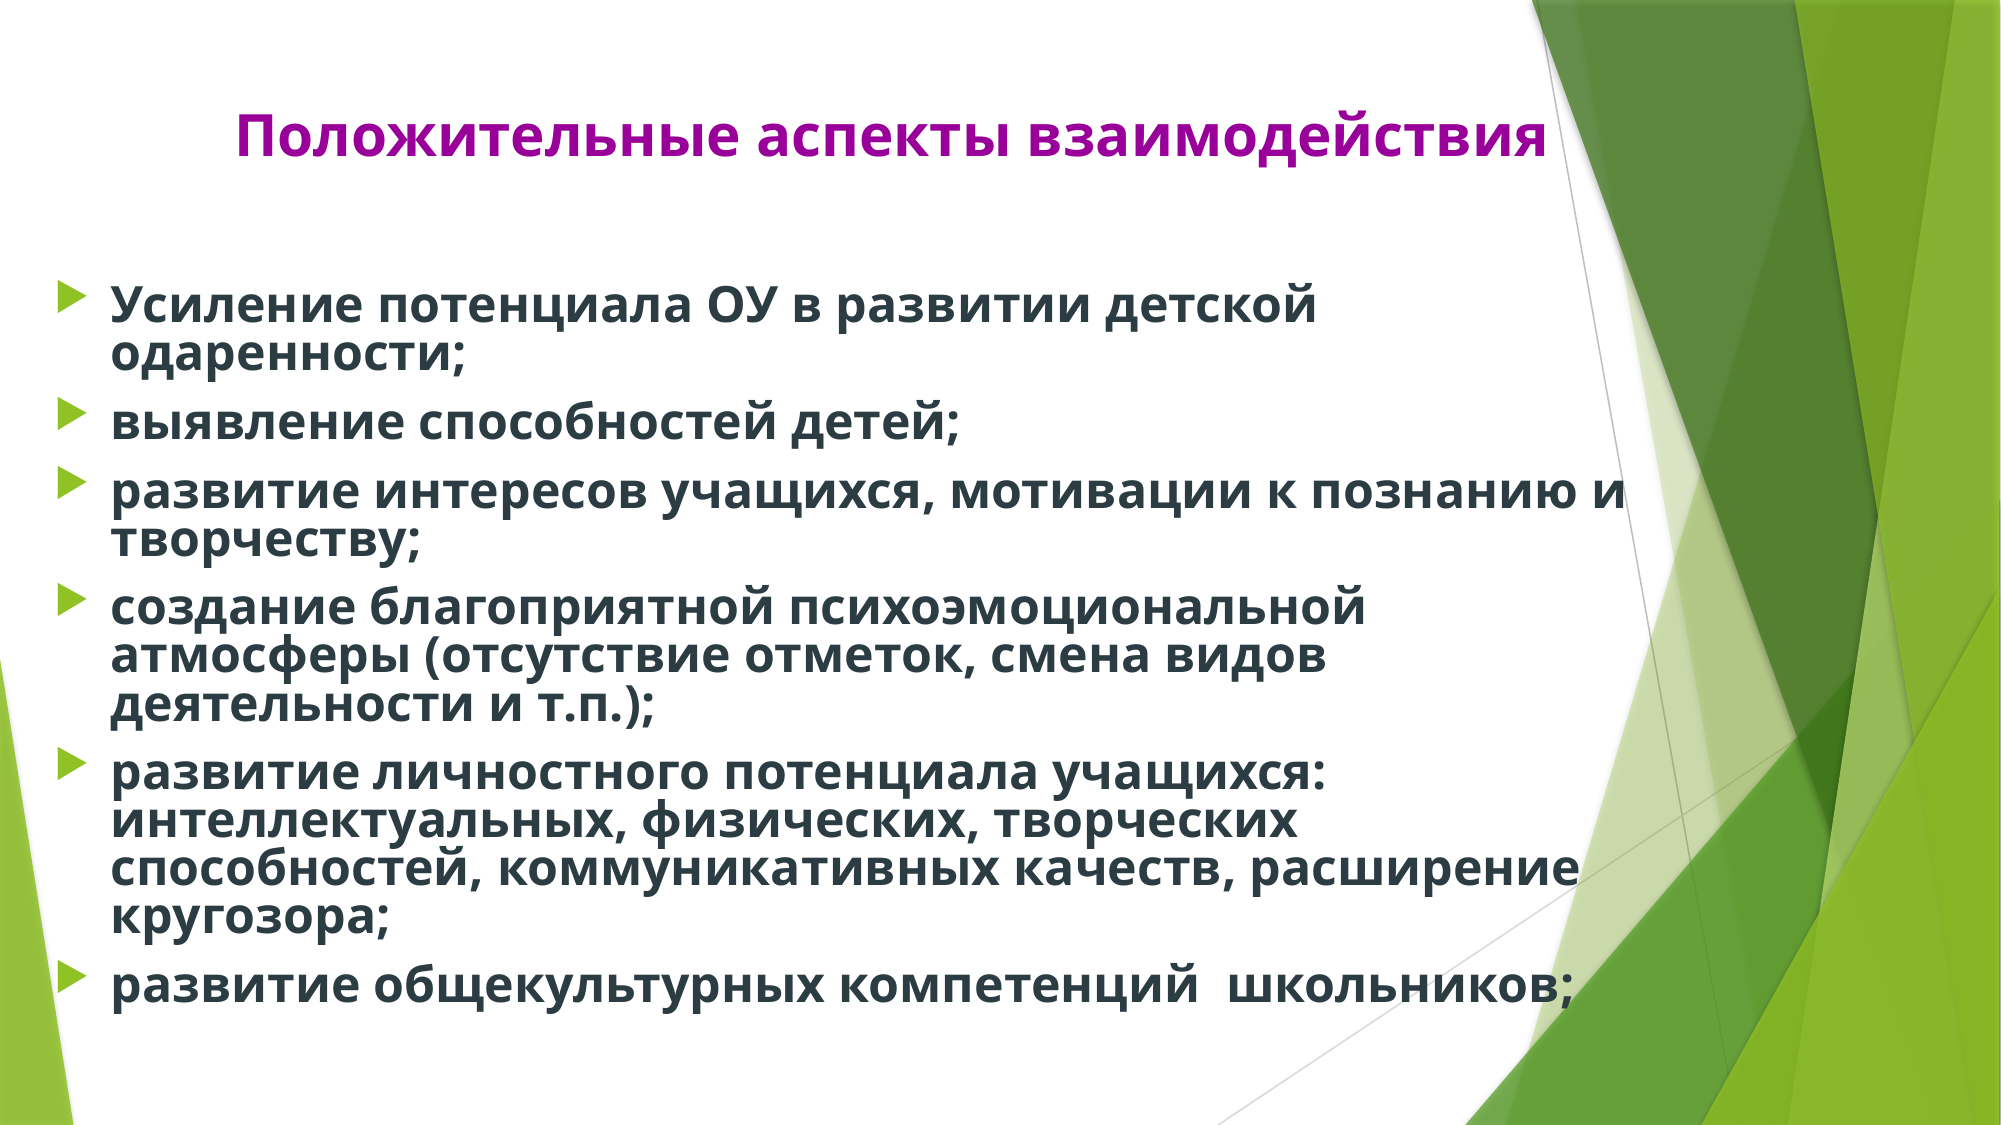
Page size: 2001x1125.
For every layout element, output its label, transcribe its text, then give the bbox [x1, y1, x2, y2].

list Усиление потенциала ОУ в развитии детской одаренности; выявление способностей детей; развитие интересов учащихся, мотивации к познанию и творчеству; создание благоприятной психоэмоциональной атмосферы (отсутствие отметок, смена видов деятельности и т.п.); развитие личностного потенциала учащихся: интеллектуальных, физических, творческих способностей, коммуникативных качеств, расширение кругозора; развитие общекультурных компетенций школьников; [39, 276, 1648, 942]
title Положительные аспекты взаимодействия [108, 90, 1675, 173]
